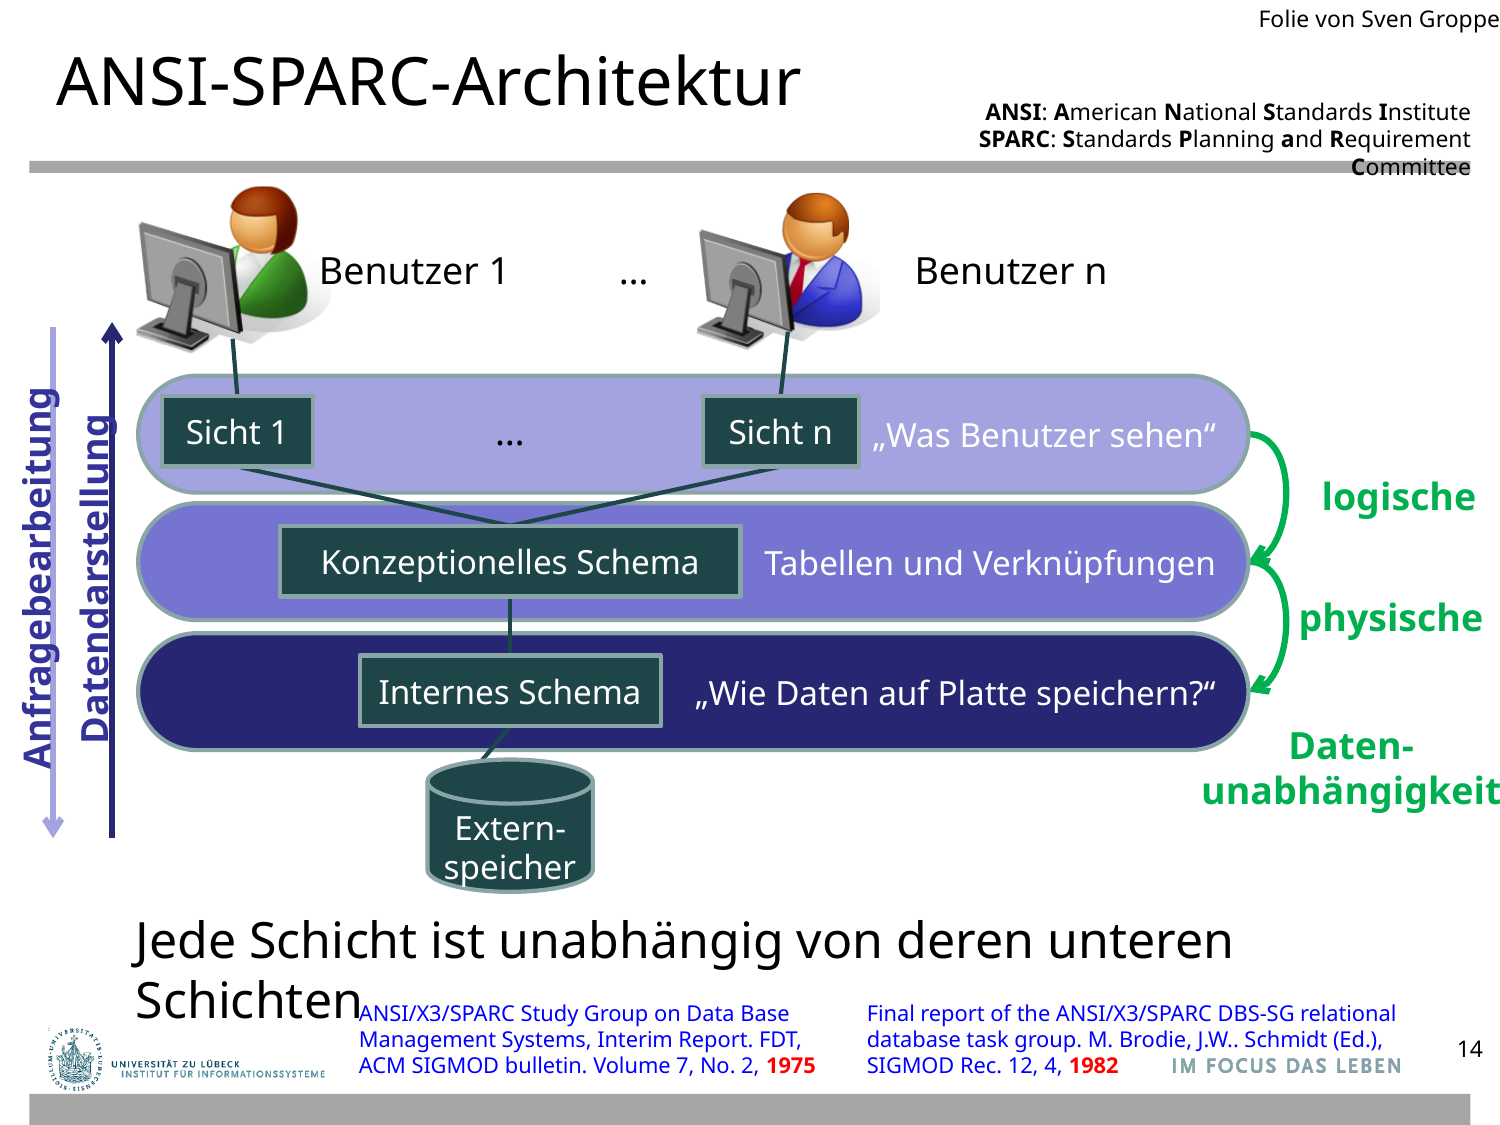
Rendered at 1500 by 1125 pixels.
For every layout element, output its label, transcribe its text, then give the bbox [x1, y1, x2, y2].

text_box „Was Benutzer sehen“ [242, 373, 775, 464]
text_box „Wie Daten auf Platte speichern?“ [512, 631, 1195, 753]
text_box Sicht n [701, 394, 861, 469]
text_box Tabellen und Verknüpfungen [513, 501, 1195, 623]
text_box Benutzer 1 … Benutzer n [885, 239, 1123, 300]
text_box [237, 466, 507, 526]
title ANSI-SPARC-Architektur [41, 30, 1392, 114]
slide_number 14 [1420, 1035, 1499, 1079]
text_box Anfragebearbeitung [5, 371, 48, 784]
text_box Anfragebearbeitung [57, 371, 66, 784]
text_box Sicht 1 [160, 394, 315, 469]
text_box „Was Benutzer sehen“ [786, 373, 1251, 495]
text_box … [480, 400, 540, 461]
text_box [780, 331, 789, 396]
text_box Konzeptionelles Schema [278, 534, 743, 599]
text_box Folie von Sven Groppe [1243, 0, 1500, 40]
text_box Benutzer 1 … Benutzer n [338, 239, 690, 300]
text_box ANSI/X3/SPARC Study Group on Data Base Management Systems, Interim Report. FDT, ACM SIGMOD bulletin. Volume 7, No. 2, 1975 [344, 992, 852, 1086]
text_box ANSI: American National Standards Institute SPARC: Standards Planning and Requirement Committee [871, 90, 1486, 188]
picture [131, 156, 334, 358]
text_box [509, 466, 781, 526]
text_box Extern-speicher [425, 757, 595, 894]
picture [695, 166, 881, 351]
text_box „Was Benutzer sehen“ [136, 373, 233, 495]
text_box Tabellen und Verknüpfungen [136, 501, 508, 623]
text_box Final report of the ANSI/X3/SPARC DBS-SG relational database task group. M. Brodie, J.W.. Schmidt (Ed.), SIGMOD Rec. 12, 4, 1982 [852, 991, 1420, 1086]
text_box Internes Schema [358, 653, 663, 728]
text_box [232, 338, 238, 396]
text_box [1201, 433, 1500, 821]
text_box „Wie Daten auf Platte speichern?“ [136, 631, 505, 753]
text_box Datendarstellung [117, 398, 124, 759]
text_box Datendarstellung [66, 398, 107, 759]
list Jede Schicht ist unabhängig von deren unteren Schichten [120, 900, 1471, 996]
